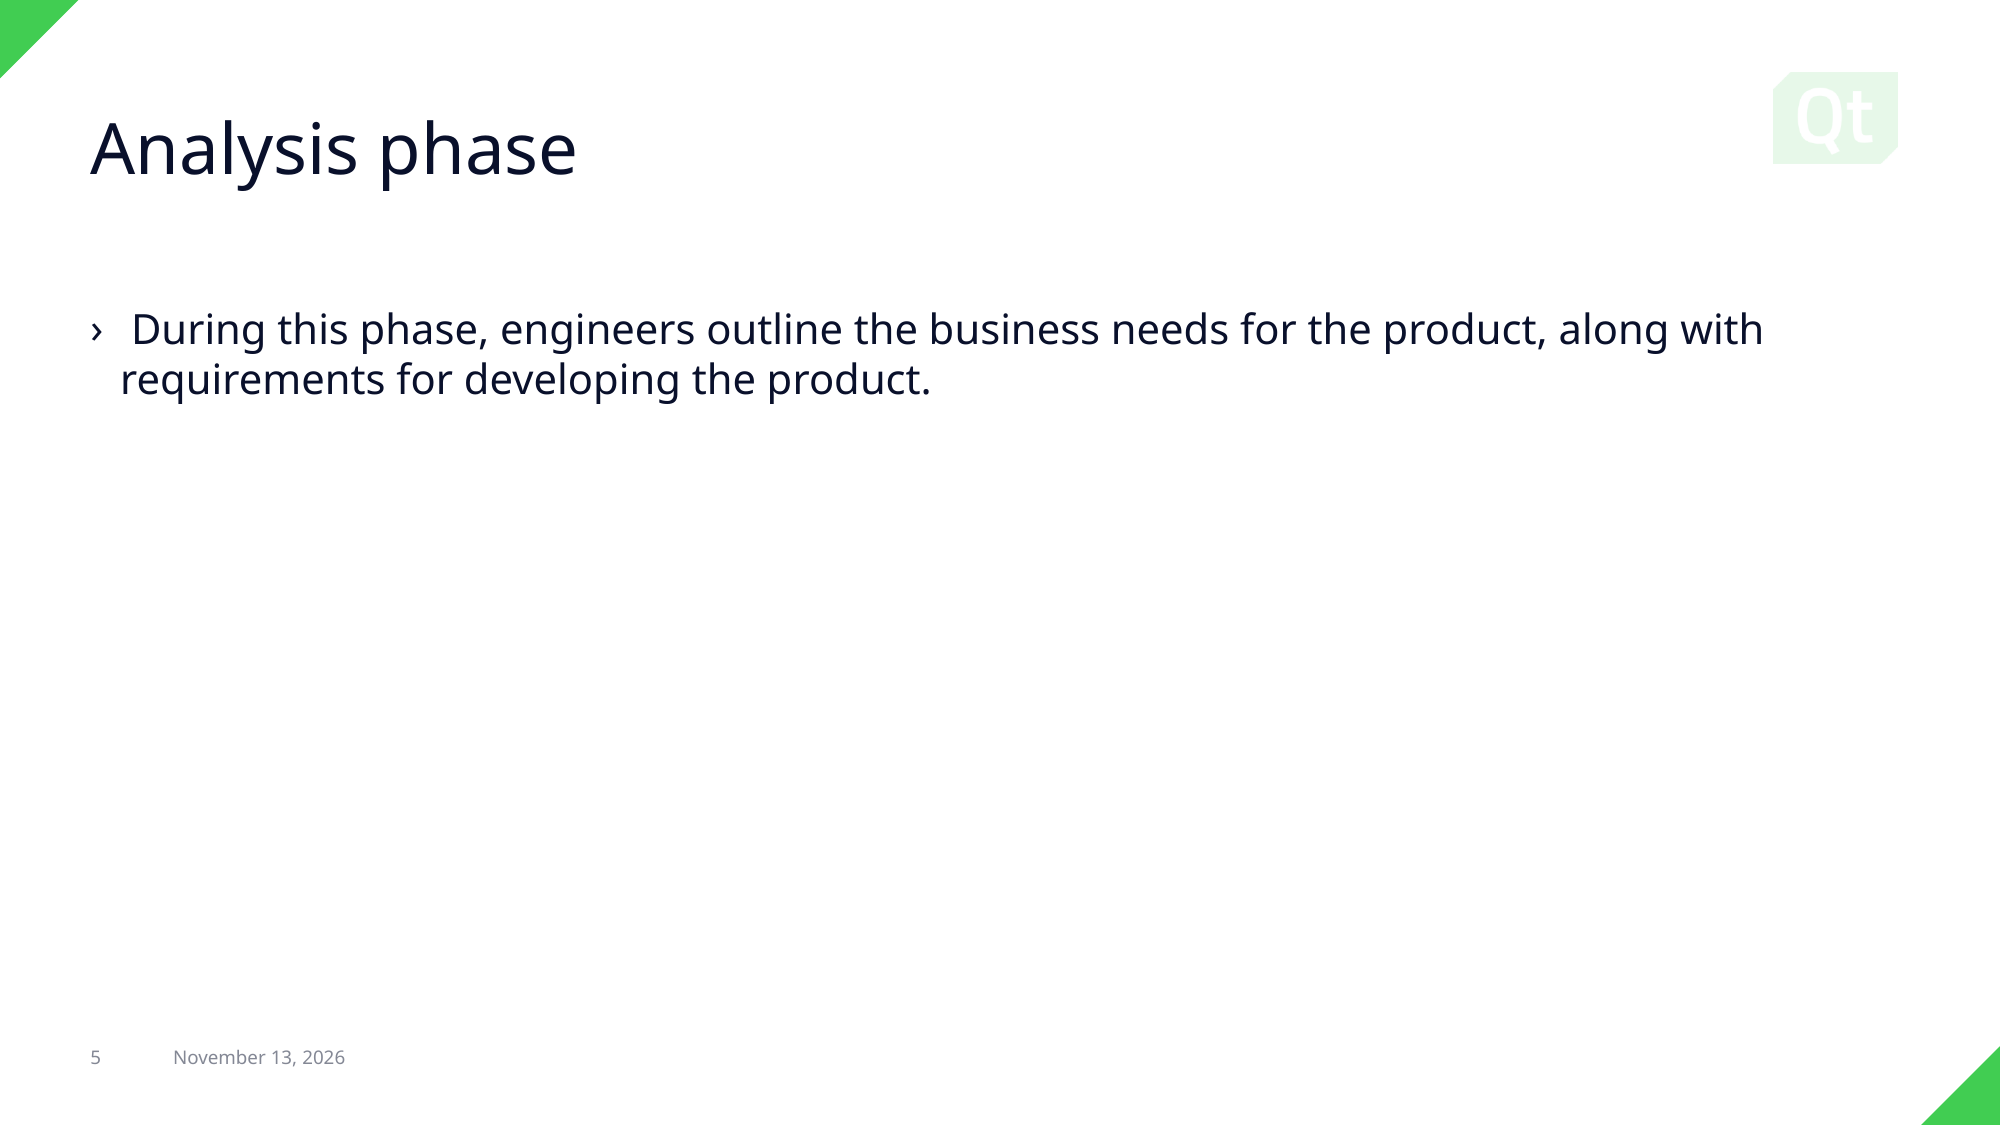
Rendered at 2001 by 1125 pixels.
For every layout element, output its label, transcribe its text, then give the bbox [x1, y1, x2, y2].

list During this phase, engineers outline the business needs for the product, along with requirements for developing the product. [90, 302, 1910, 1012]
title Analysis phase [90, 113, 1910, 268]
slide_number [174, 1046, 469, 1071]
slide_number 5 [90, 1046, 174, 1071]
